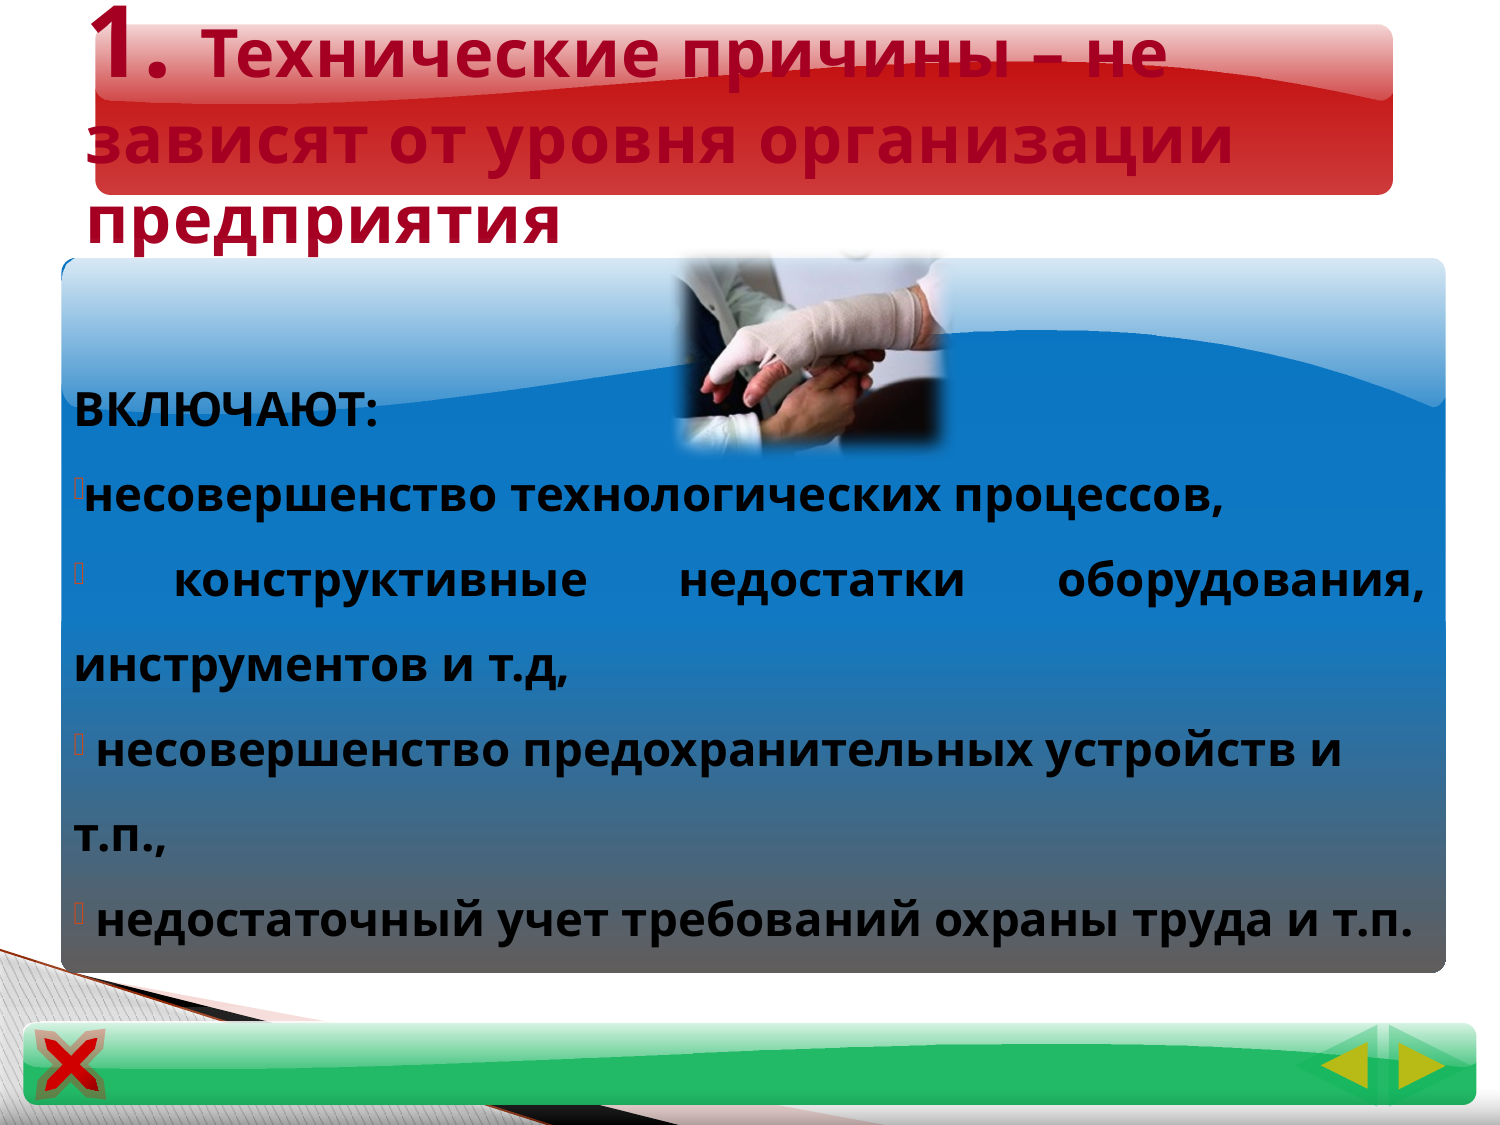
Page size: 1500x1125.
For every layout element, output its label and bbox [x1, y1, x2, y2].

text_box [70, 0, 1419, 210]
text_box [1294, 1024, 1378, 1107]
picture [667, 245, 958, 464]
text_box [0, 1007, 1500, 1125]
text_box [1388, 1024, 1472, 1107]
text_box [36, 210, 1467, 985]
text_box [19, 1014, 121, 1115]
